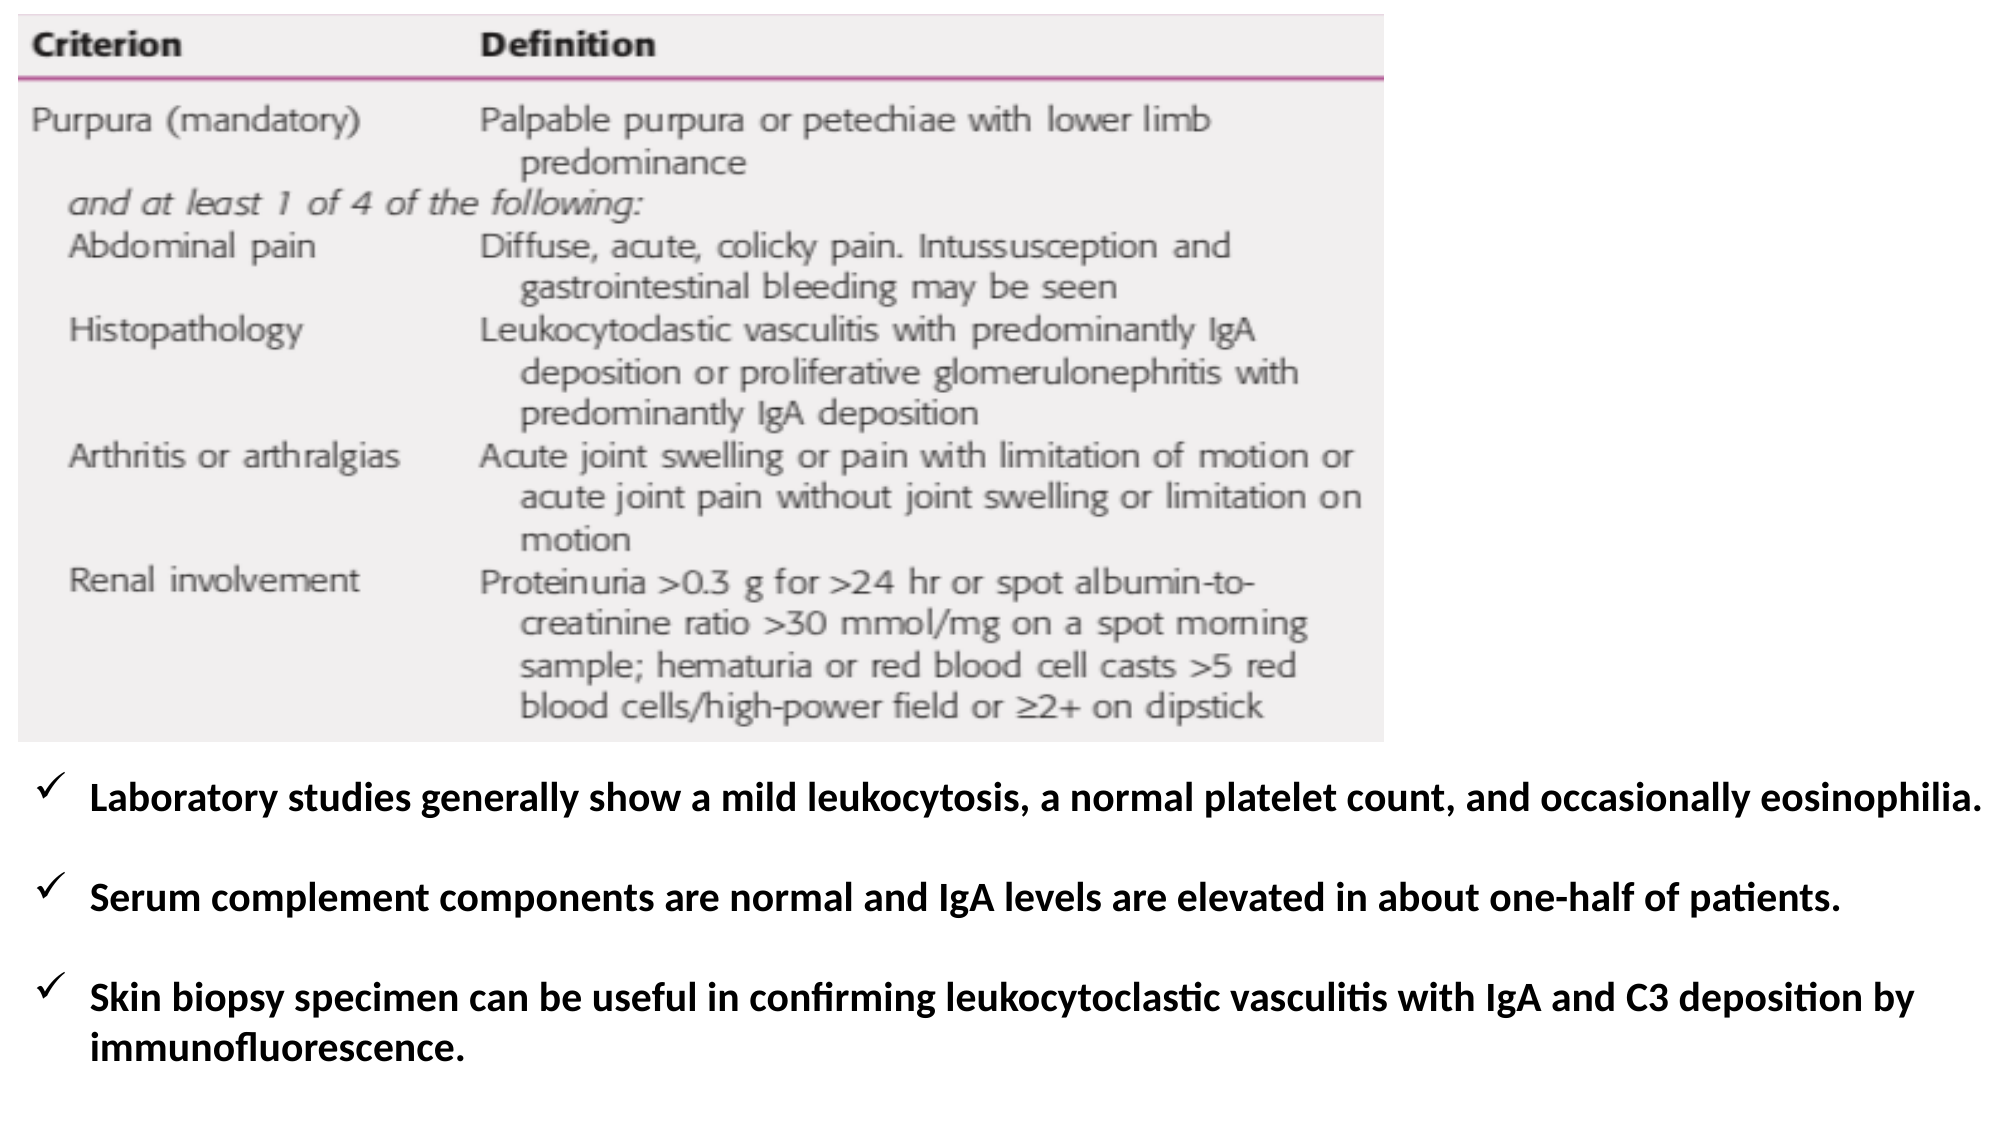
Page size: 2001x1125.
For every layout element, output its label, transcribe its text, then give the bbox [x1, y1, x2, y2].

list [18, 14, 1384, 742]
text_box Laboratory studies generally show a mild leukocytosis, a normal platelet count, and occasionally eosinophilia. Serum complement components are normal and IgA levels are elevated in about one-half of patients. Skin biopsy specimen can be useful in confirming leukocytoclastic vasculitis with IgA and C3 deposition by immunofluorescence. [18, 762, 2000, 1078]
